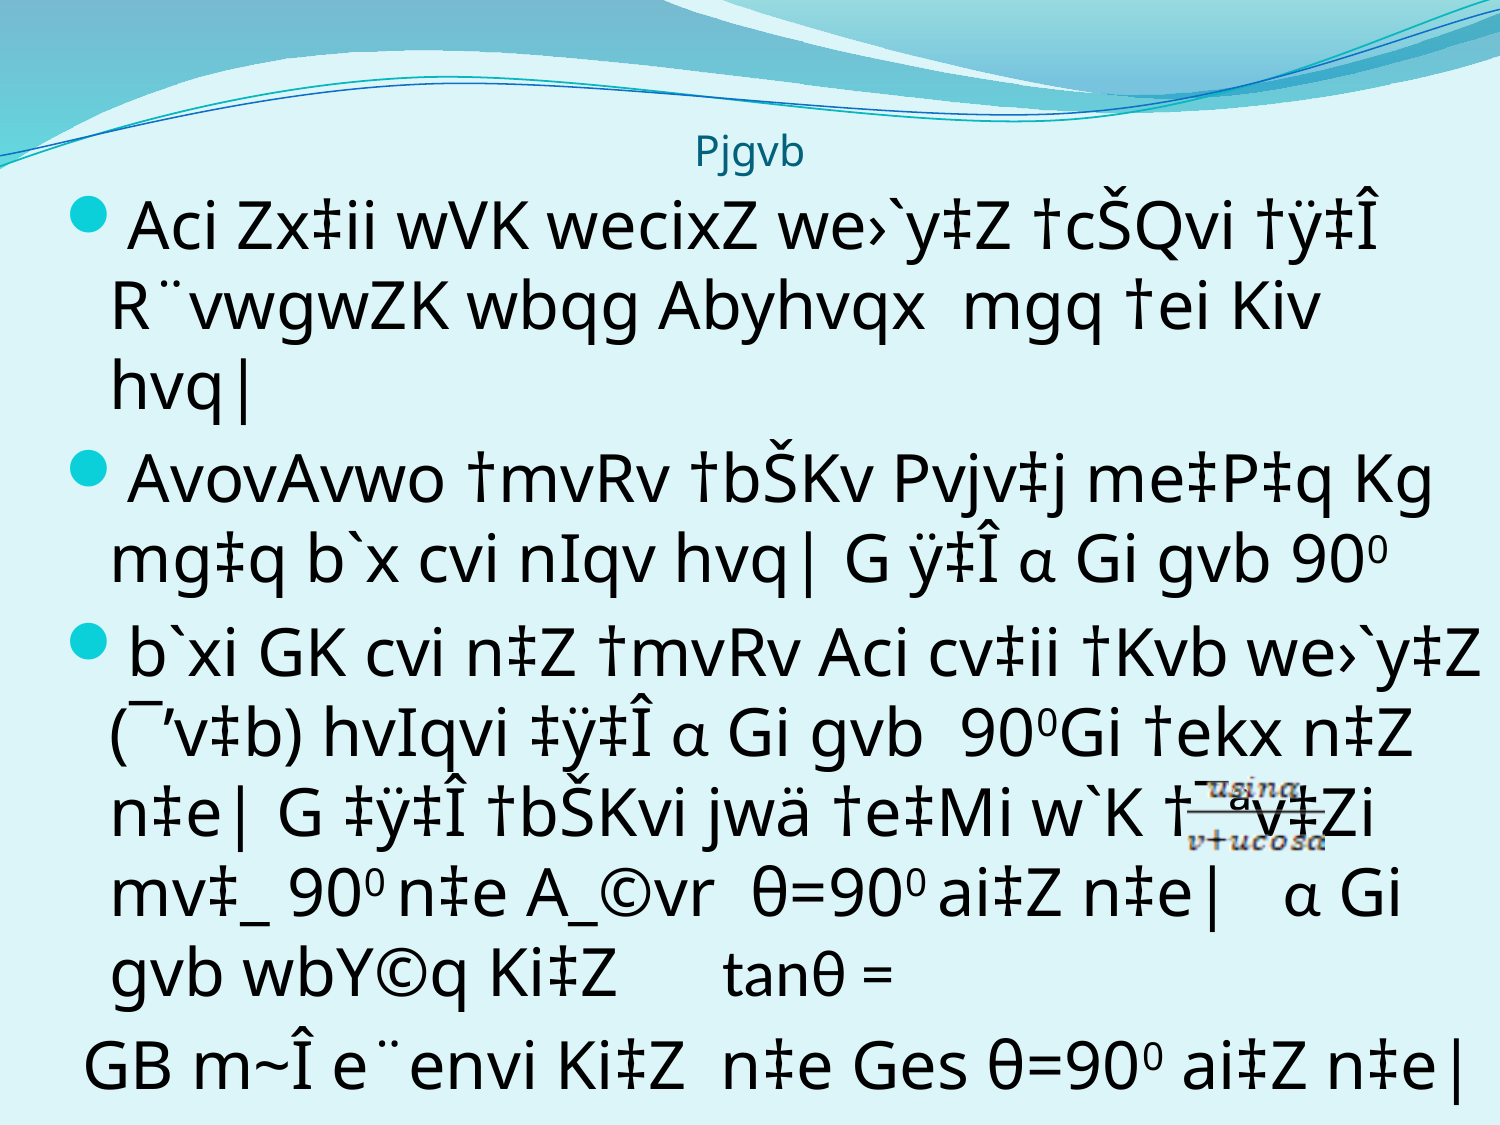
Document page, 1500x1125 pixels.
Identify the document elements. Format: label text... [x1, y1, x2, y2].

picture [1187, 774, 1326, 861]
list Aci Zx‡ii wVK wecixZ we›`y‡Z †cŠQvi †ÿ‡Î R¨vwgwZK wbqg Abyhvqx mgq †ei Kiv hvq| AvovAvwo †mvRv †bŠKv Pvjv‡j me‡P‡q Kg mg‡q b`x cvi nIqv hvq| G ÿ‡Î α Gi gvb 900 b`xi GK cvi n‡Z †mvRv Aci cv‡ii †Kvb we›`y‡Z (¯’v‡b) hvIqvi ‡ÿ‡Î α Gi gvb 900Gi †ekx n‡Z n‡e| G ‡ÿ‡Î †bŠKvi jwä †e‡Mi w`K †¯ªv‡Zi mv‡_ 900 n‡e A_©vr θ=900 ai‡Z n‡e| α Gi gvb wbY©q Ki‡Z tanθ = GB m~Î e¨envi Ki‡Z n‡e Ges θ=900 ai‡Z n‡e| [50, 174, 1500, 1125]
title Pjgvb [75, 115, 1425, 174]
